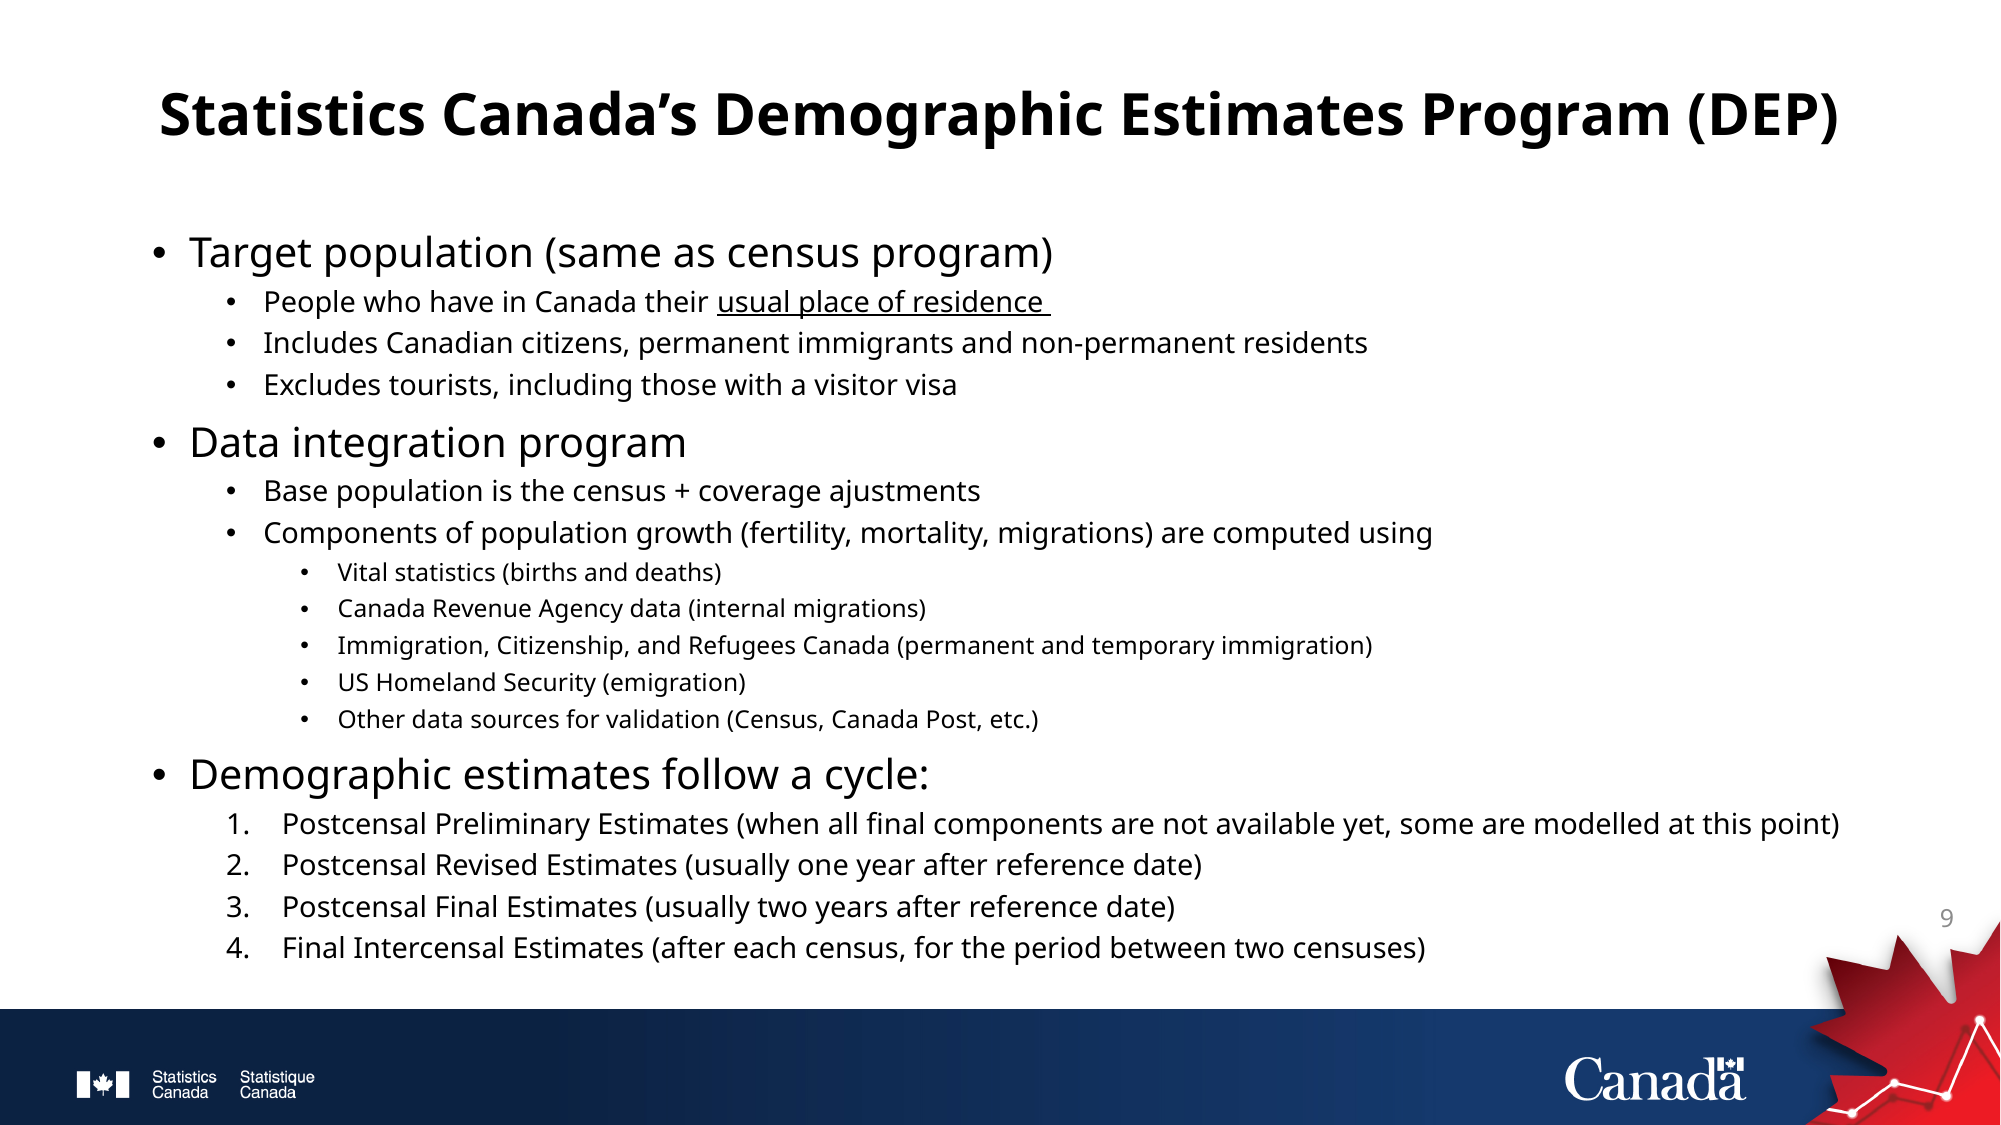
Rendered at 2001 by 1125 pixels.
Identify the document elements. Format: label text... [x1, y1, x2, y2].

title Statistics Canada’s Demographic Estimates Program (DEP) [59, 7, 1940, 225]
slide_number 9 [1518, 889, 1969, 950]
picture [0, 0, 2001, 1125]
list Target population (same as census program) People who have in Canada their usual place of residence Includes Canadian citizens, permanent immigrants and non-permanent residents Excludes tourists, including those with a visitor visa Data integration program Base population is the census + coverage ajustments Components of population growth (fertility, mortality, migrations) are computed using Vital statistics (births and deaths) Canada Revenue Agency data (internal migrations) Immigration, Citizenship, and Refugees Canada (permanent and temporary immigration) US Homeland Security (emigration) Other data sources for validation (Census, Canada Post, etc.) Demographic estimates follow a cycle: Postcensal Preliminary Estimates (when all final components are not available yet, some are modelled at this point) Postcensal Revised Estimates (usually one year after reference date) Postcensal Final Estimates (usually two years after reference date) Final Intercensal Estimates (after each census, for the period between two censuses) [137, 225, 1862, 998]
